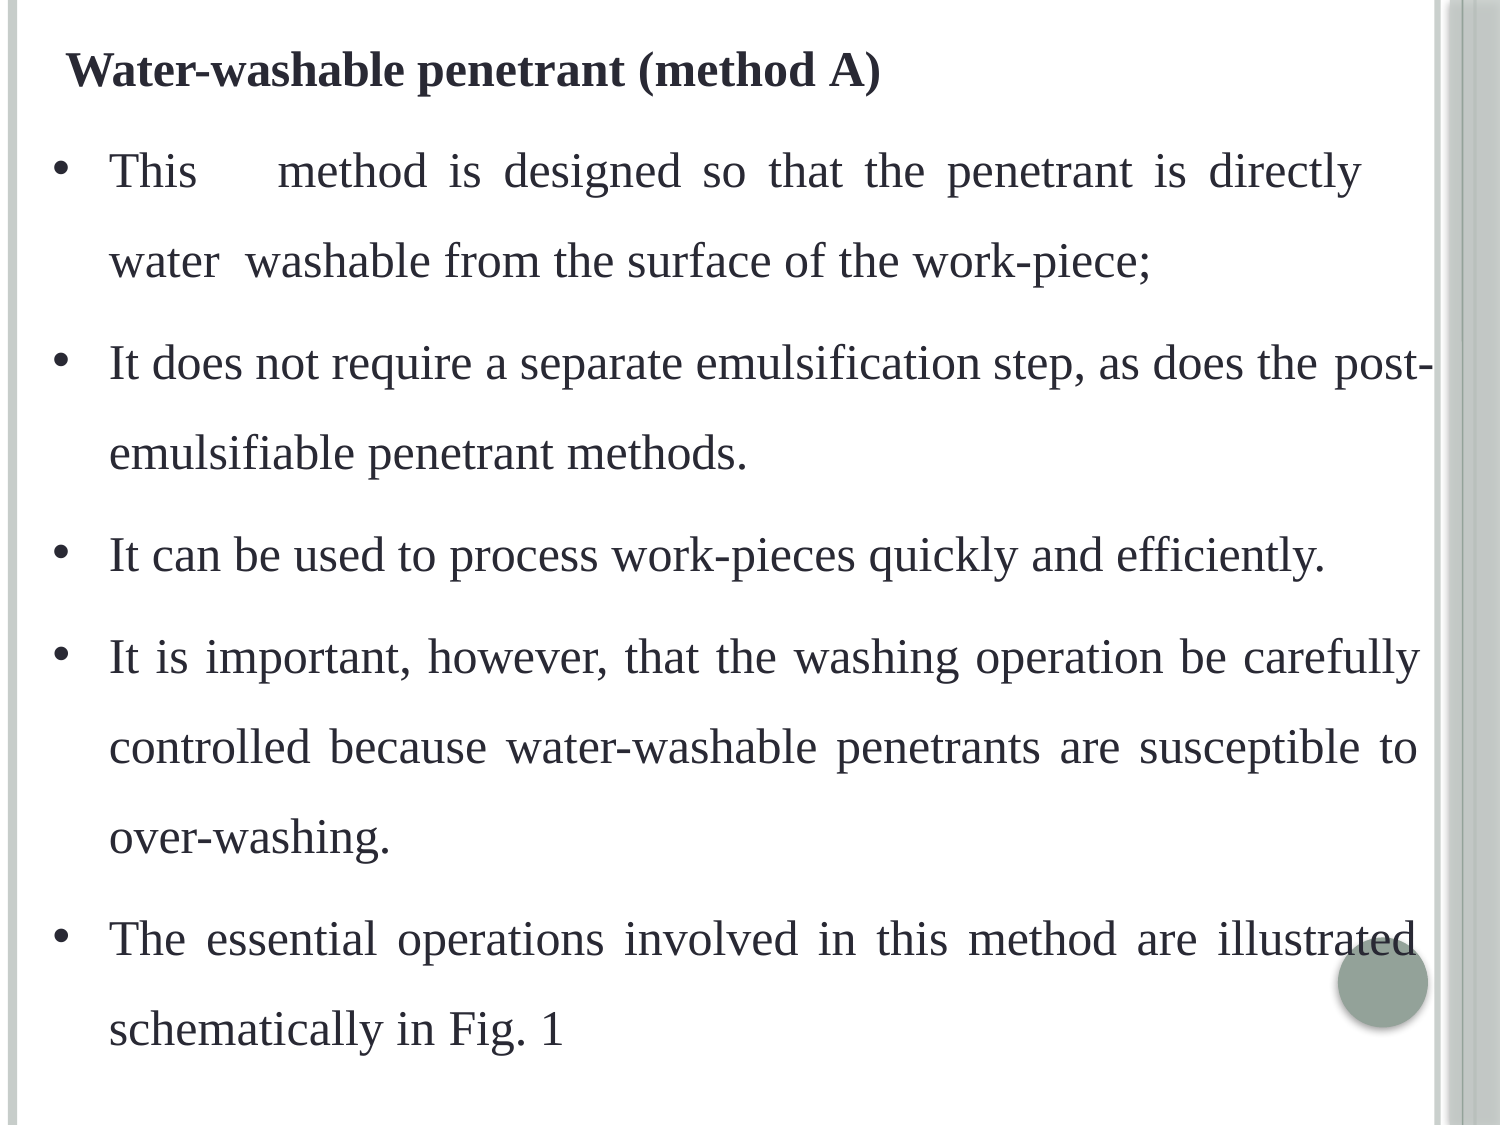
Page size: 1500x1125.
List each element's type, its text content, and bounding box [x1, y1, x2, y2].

text_box Water-washable penetrant (method A) This method is designed so that the penetrant is directly water washable from the surface of the work-piece; It does not require a separate emulsification step, as does the post- emulsifiable penetrant methods. It can be used to process work-pieces quickly and efficiently. It is important, however, that the washing operation be carefully controlled because water-washable penetrants are susceptible to over-washing. The essential operations involved in this method are illustrated schematically in Fig. 1 [50, 34, 1438, 1056]
